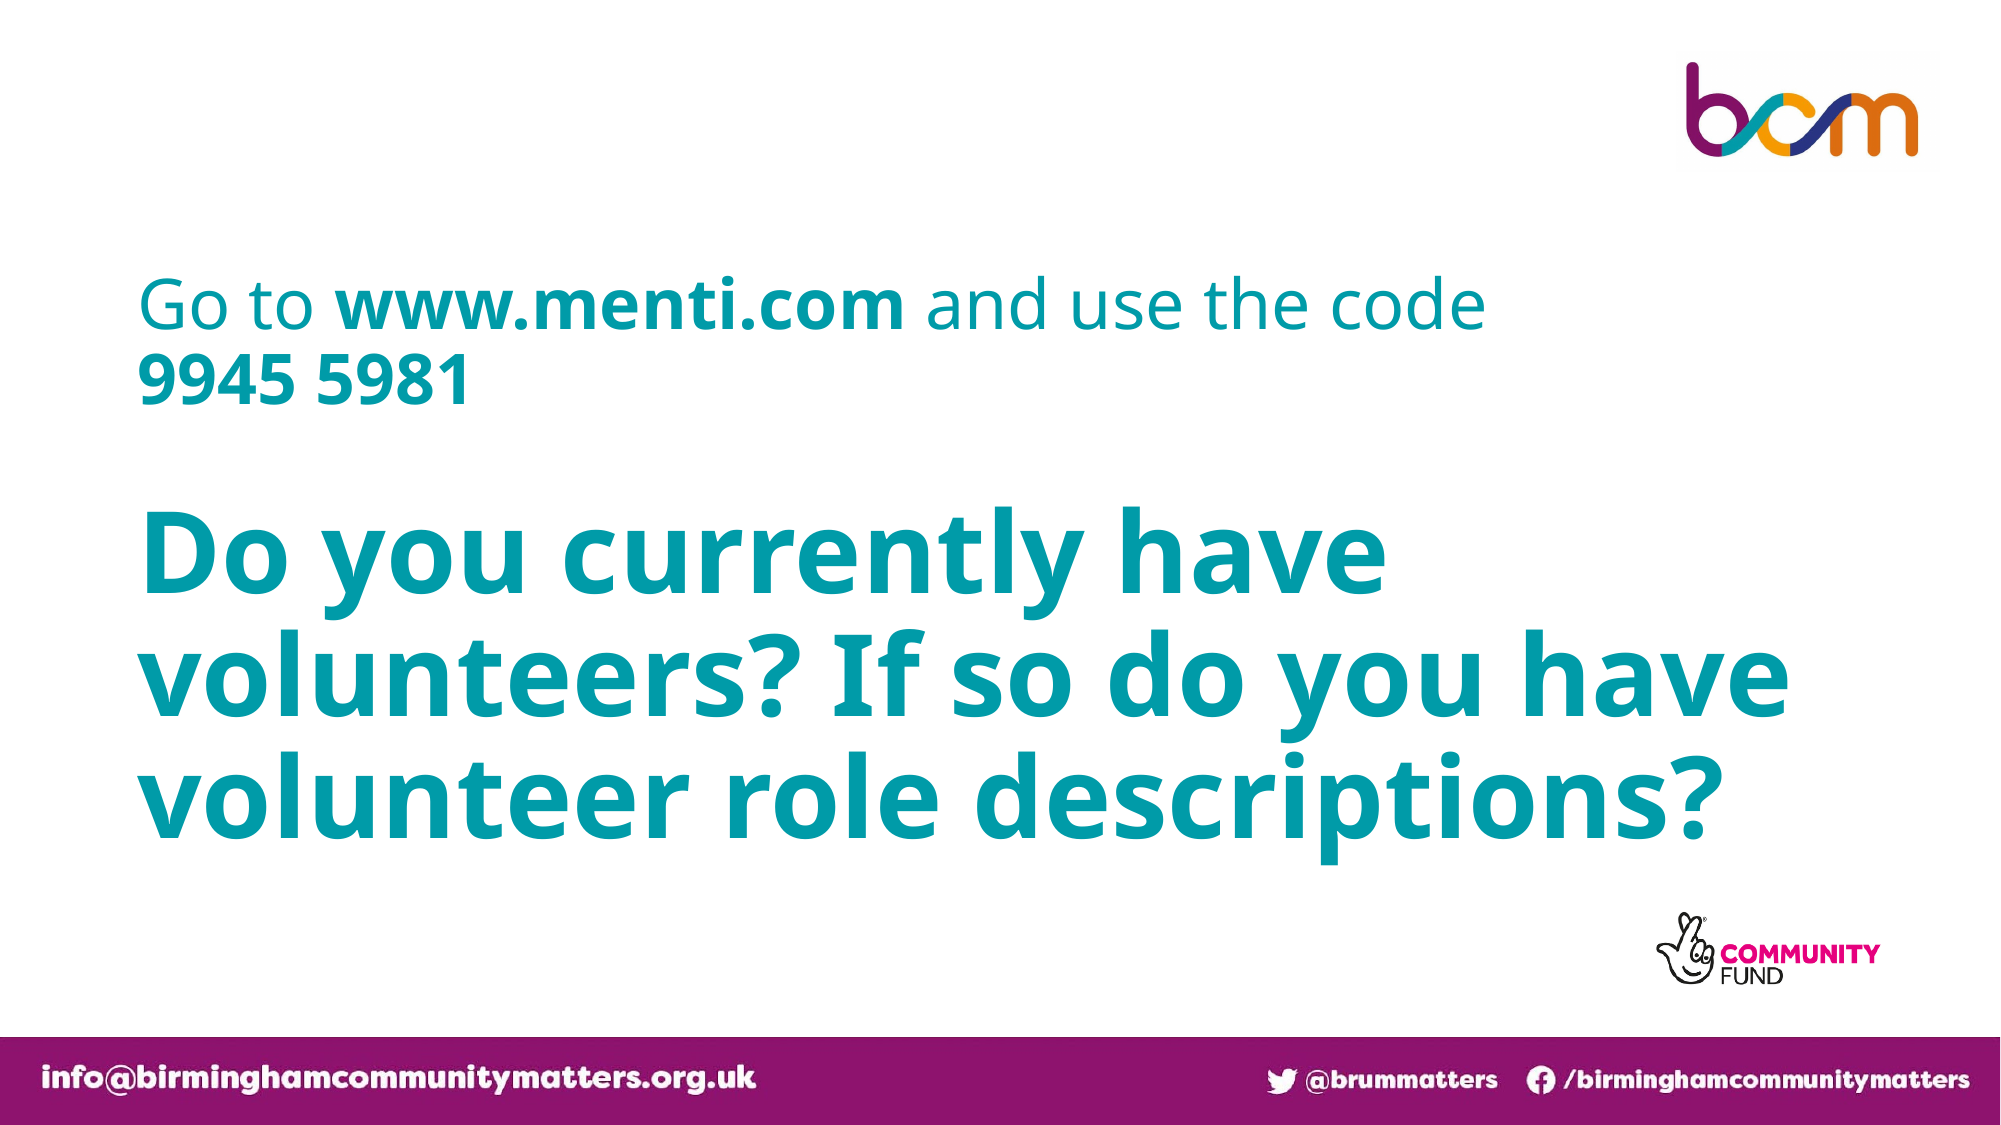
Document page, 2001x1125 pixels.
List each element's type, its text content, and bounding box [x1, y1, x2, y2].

list Go to www.menti.com and use the code 9945 5981 Do you currently have volunteers? If so do you have volunteer role descriptions? [122, 204, 1825, 928]
picture [1626, 883, 1915, 1033]
picture [0, 1037, 2001, 1125]
picture [1676, 51, 1940, 172]
